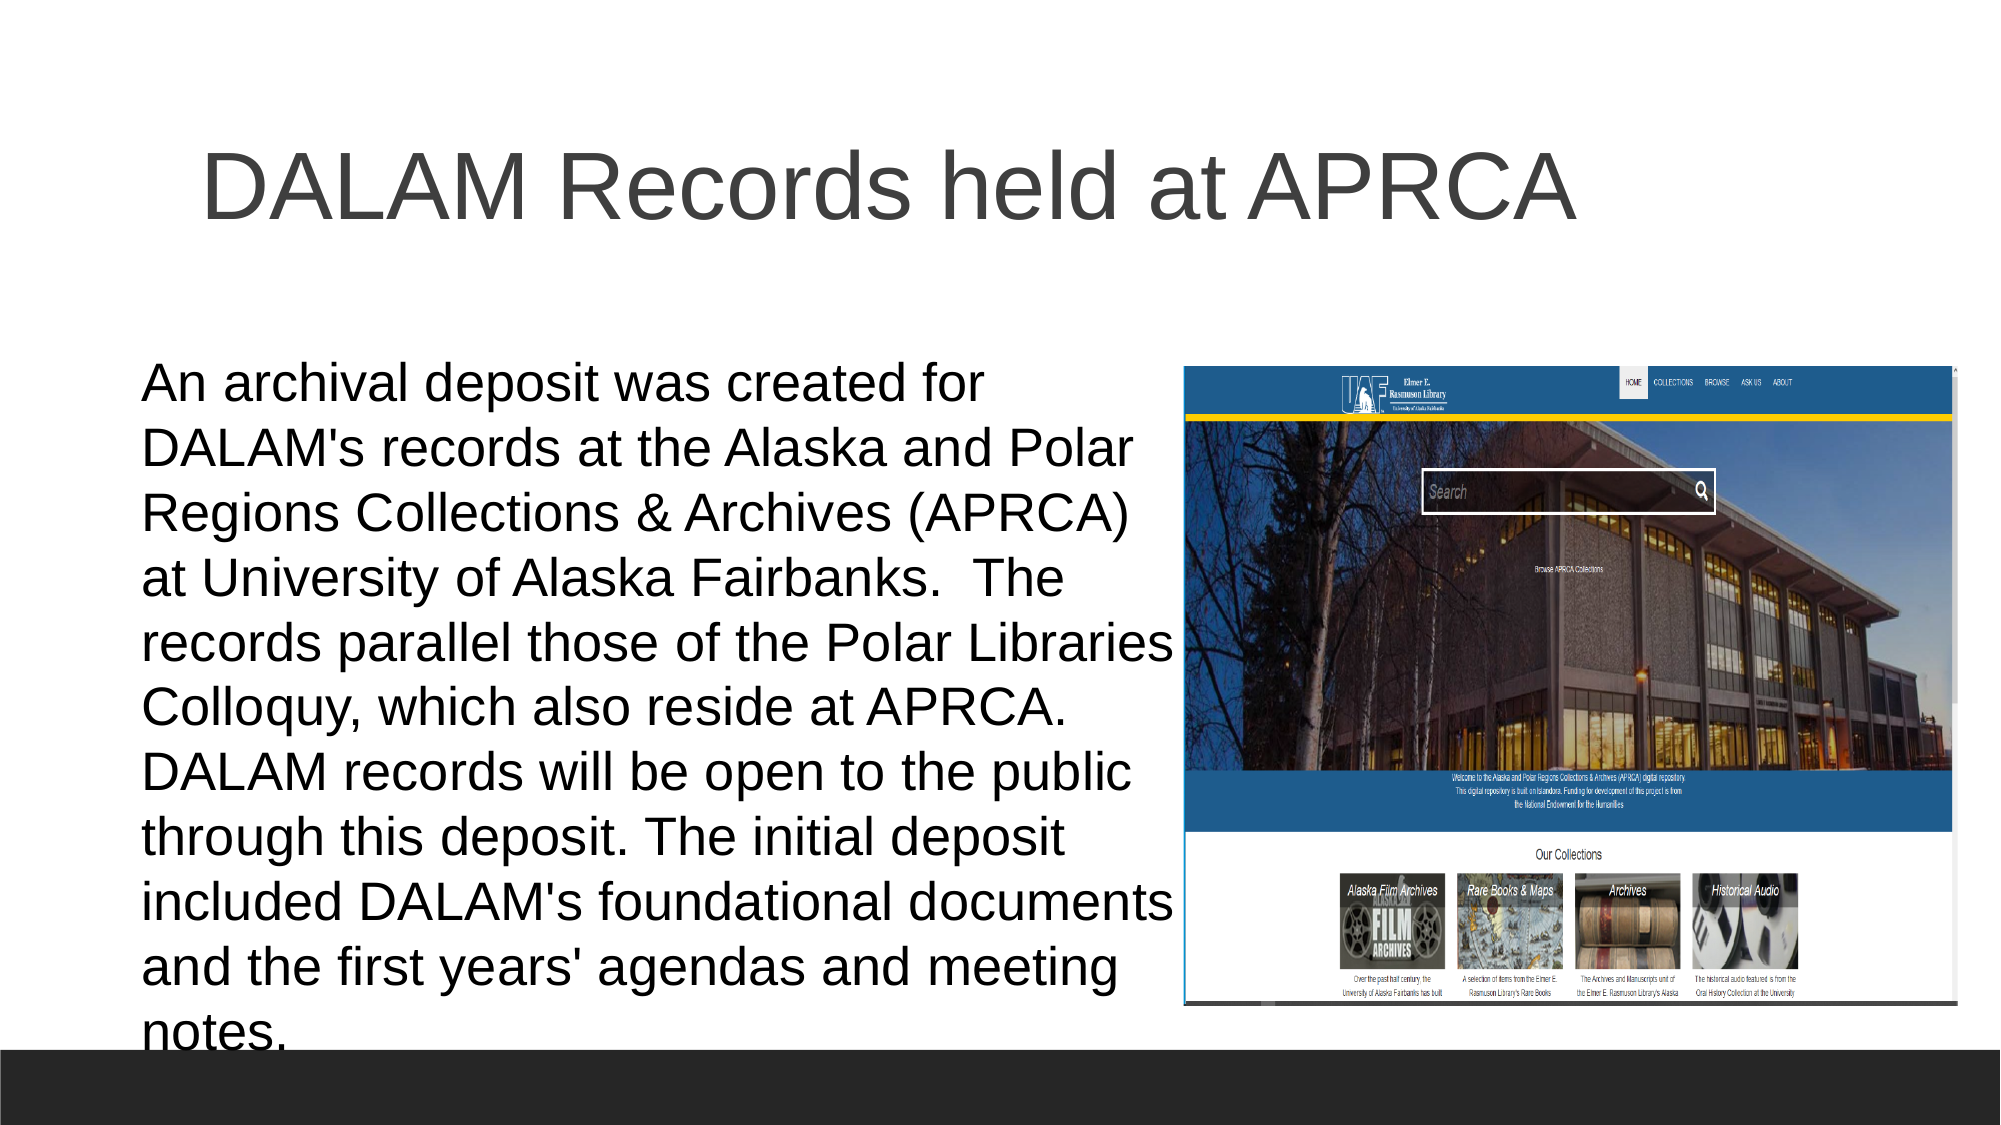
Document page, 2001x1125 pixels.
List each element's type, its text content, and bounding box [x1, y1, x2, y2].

text_box DALAM Records held at APRCA [185, 108, 1877, 301]
text_box An archival deposit was created for DALAM's records at the Alaska and Polar Regions Collections & Archives (APRCA) at University of Alaska Fairbanks. The records parallel those of the Polar Libraries Colloquy, which also reside at APRCA. DALAM records will be open to the public through this deposit. The initial deposit included DALAM's foundational documents and the first years' agendas and meeting notes. [126, 331, 1195, 1077]
picture [1183, 366, 1958, 1006]
